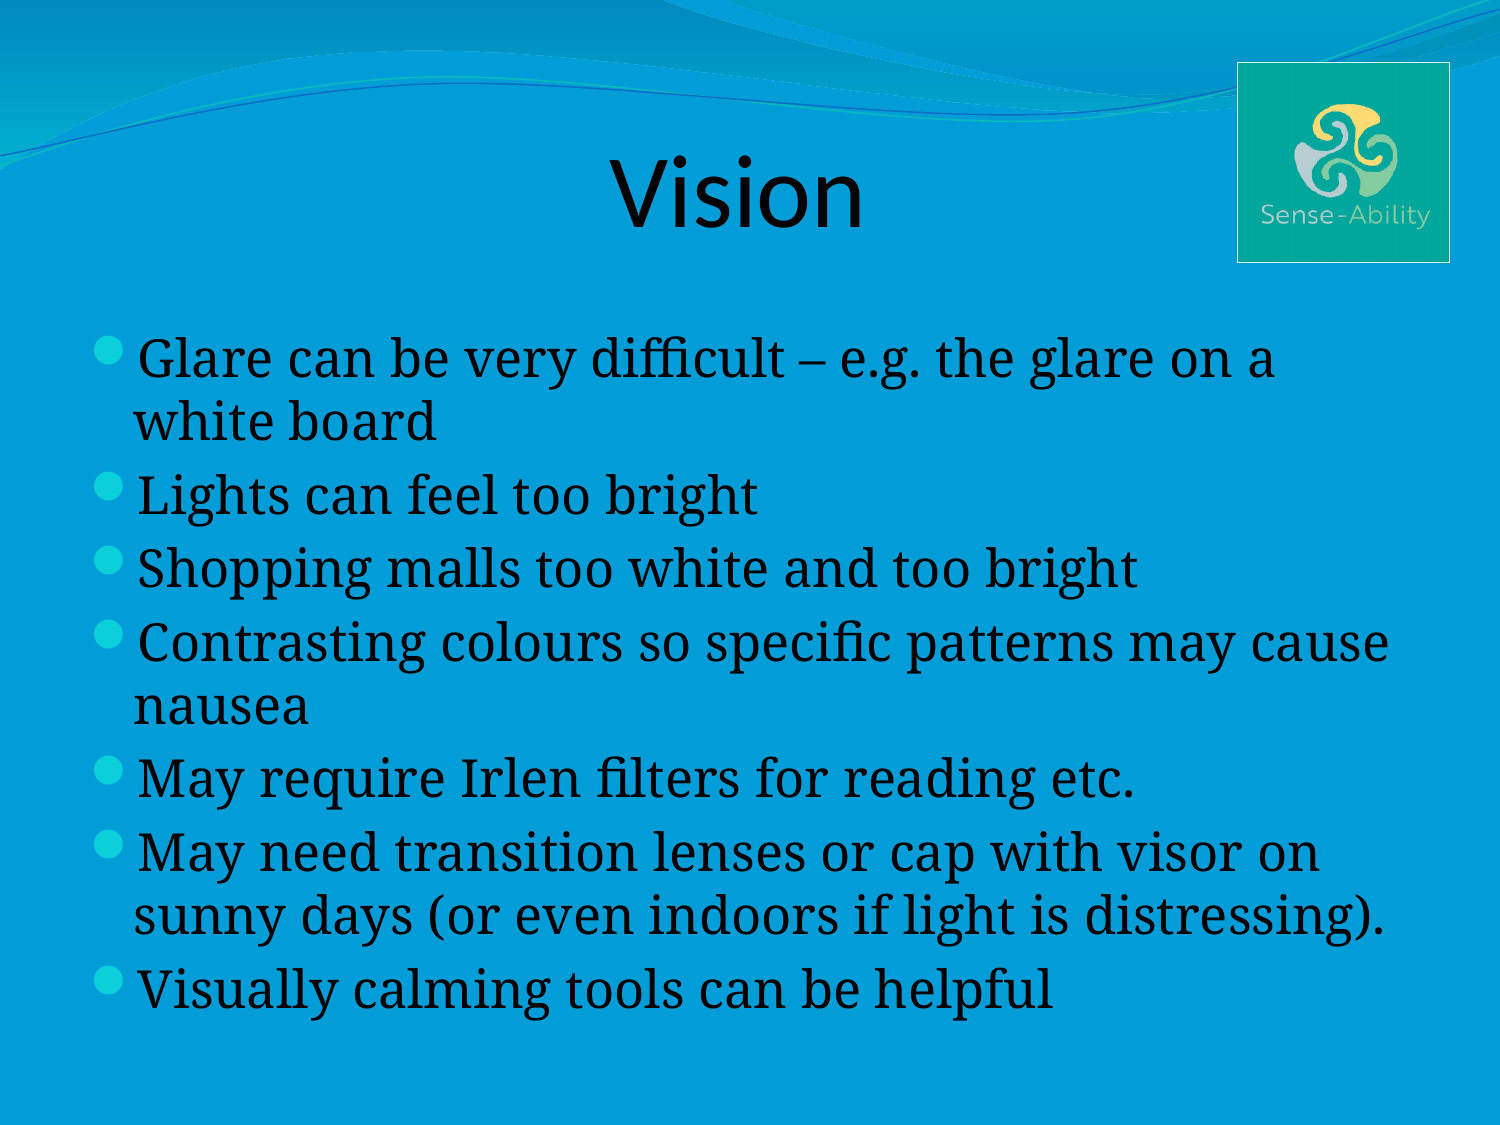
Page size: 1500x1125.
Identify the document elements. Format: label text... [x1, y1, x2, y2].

text_box Vision [74, 115, 1425, 303]
picture [1237, 62, 1449, 262]
text_box Glare can be very difficult – e.g. the glare on a white board Lights can feel too bright Shopping malls too white and too bright Contrasting colours so specific patterns may cause nausea May require Irlen filters for reading etc. May need transition lenses or cap with visor on sunny days (or even indoors if light is distressing). Visually calming tools can be helpful [74, 317, 1425, 1038]
